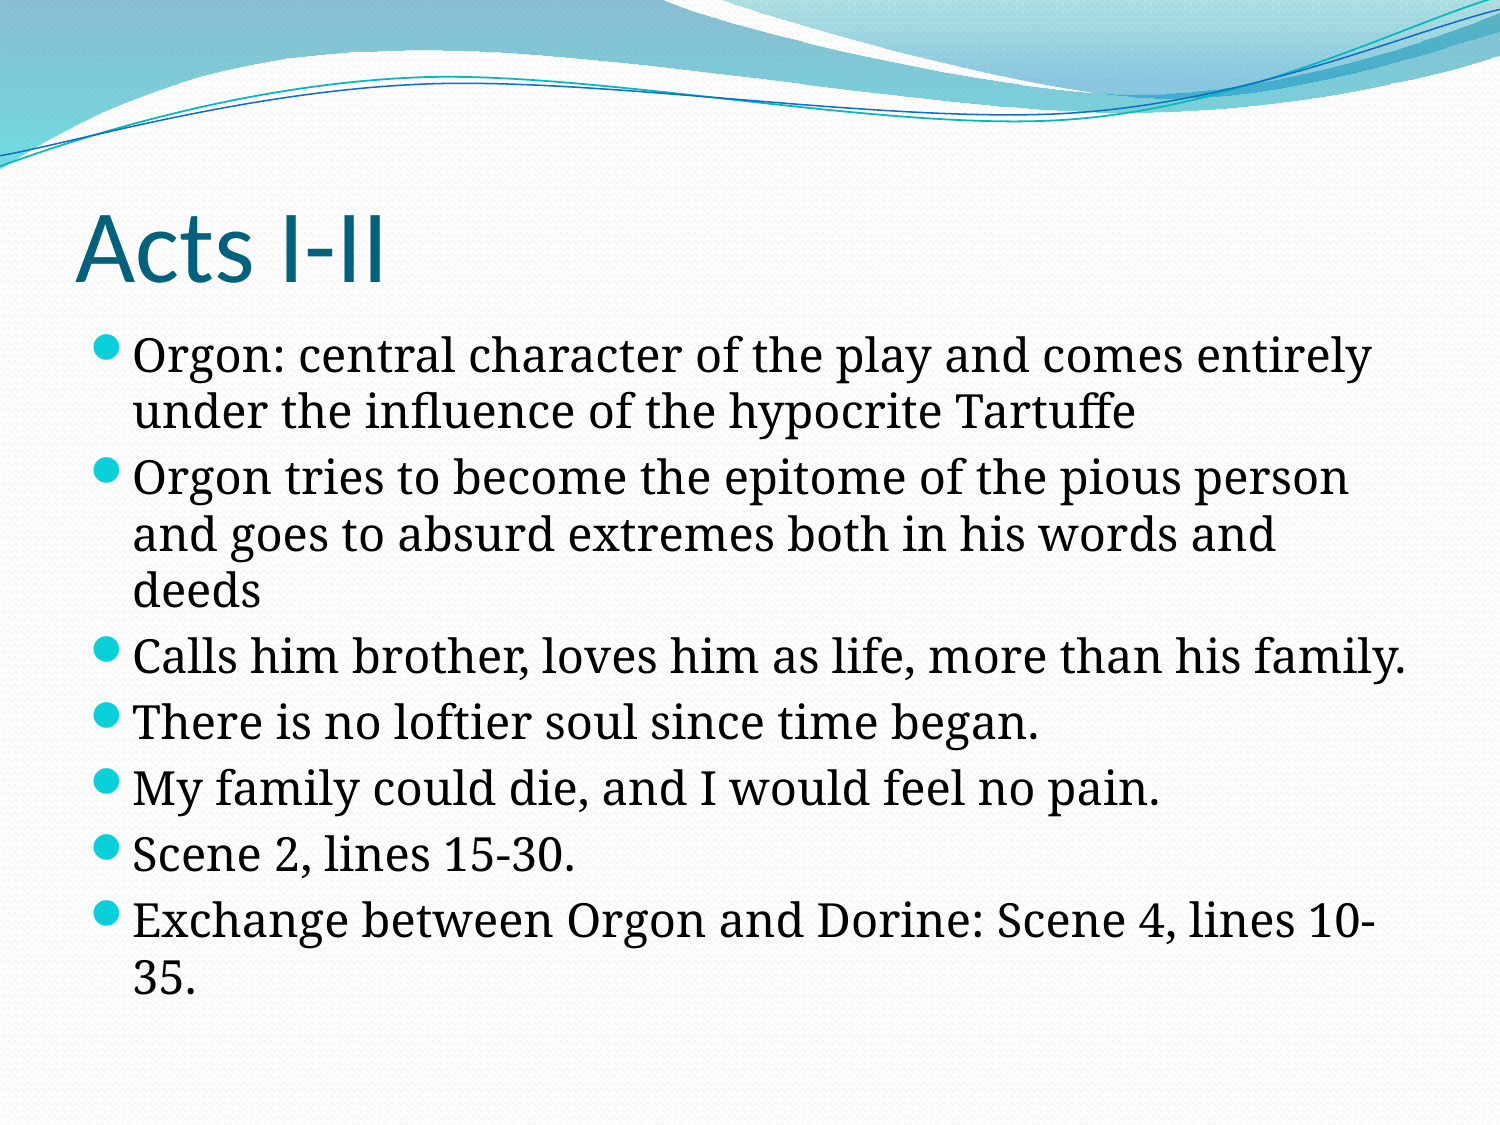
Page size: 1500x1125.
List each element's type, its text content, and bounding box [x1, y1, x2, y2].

list Orgon: central character of the play and comes entirely under the influence of the hypocrite Tartuffe Orgon tries to become the epitome of the pious person and goes to absurd extremes both in his words and deeds Calls him brother, loves him as life, more than his family. There is no loftier soul since time began. My family could die, and I would feel no pain. Scene 2, lines 15-30. Exchange between Orgon and Dorine: Scene 4, lines 10-35. [75, 317, 1425, 1038]
title Acts I-II [75, 115, 1425, 303]
